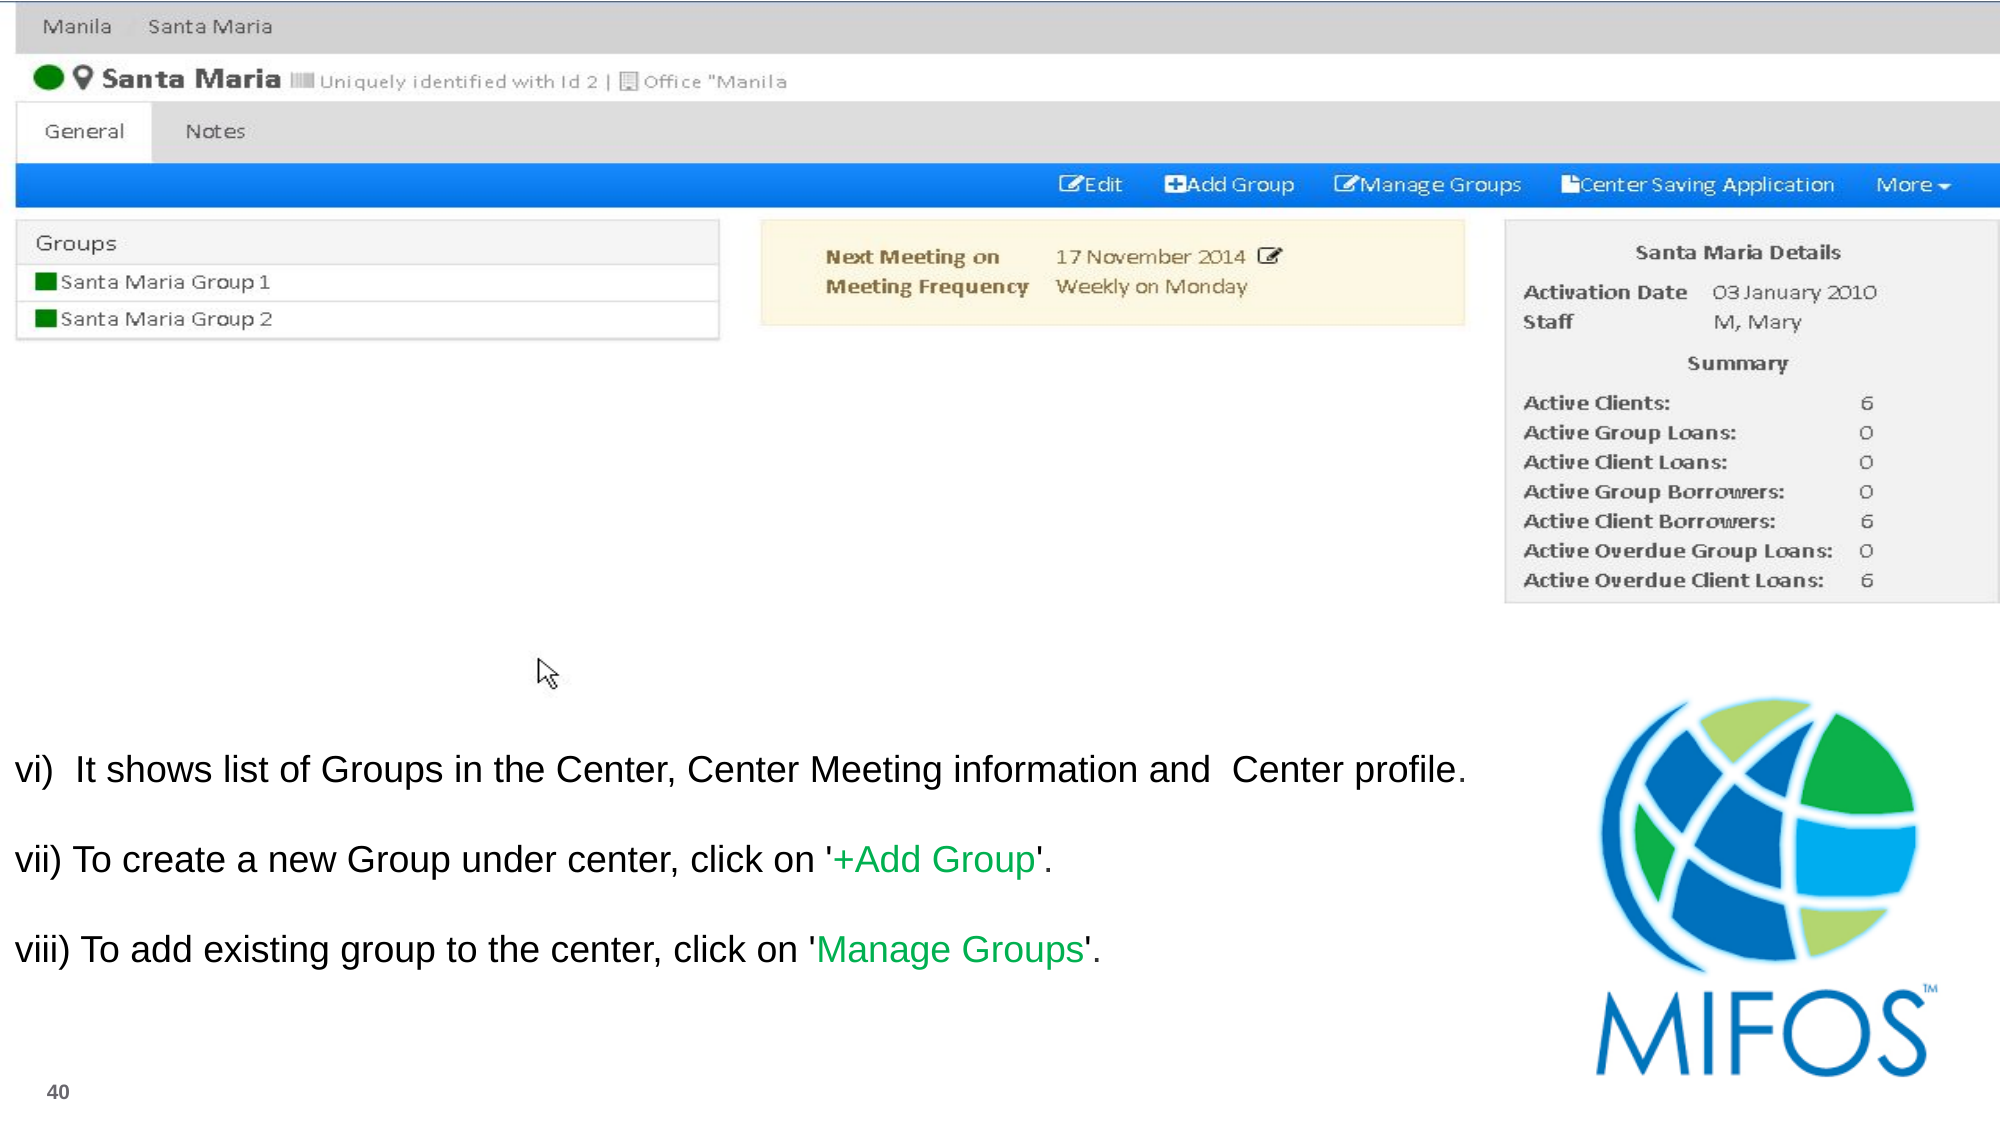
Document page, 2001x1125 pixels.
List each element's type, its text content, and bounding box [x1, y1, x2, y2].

text_box vi) It shows list of Groups in the Center, Center Meeting information and Center profile. vii) To create a new Group under center, click on '+Add Group'. viii) To add existing group to the center, click on 'Manage Groups'. [0, 737, 1525, 977]
picture [0, 1, 2000, 1121]
